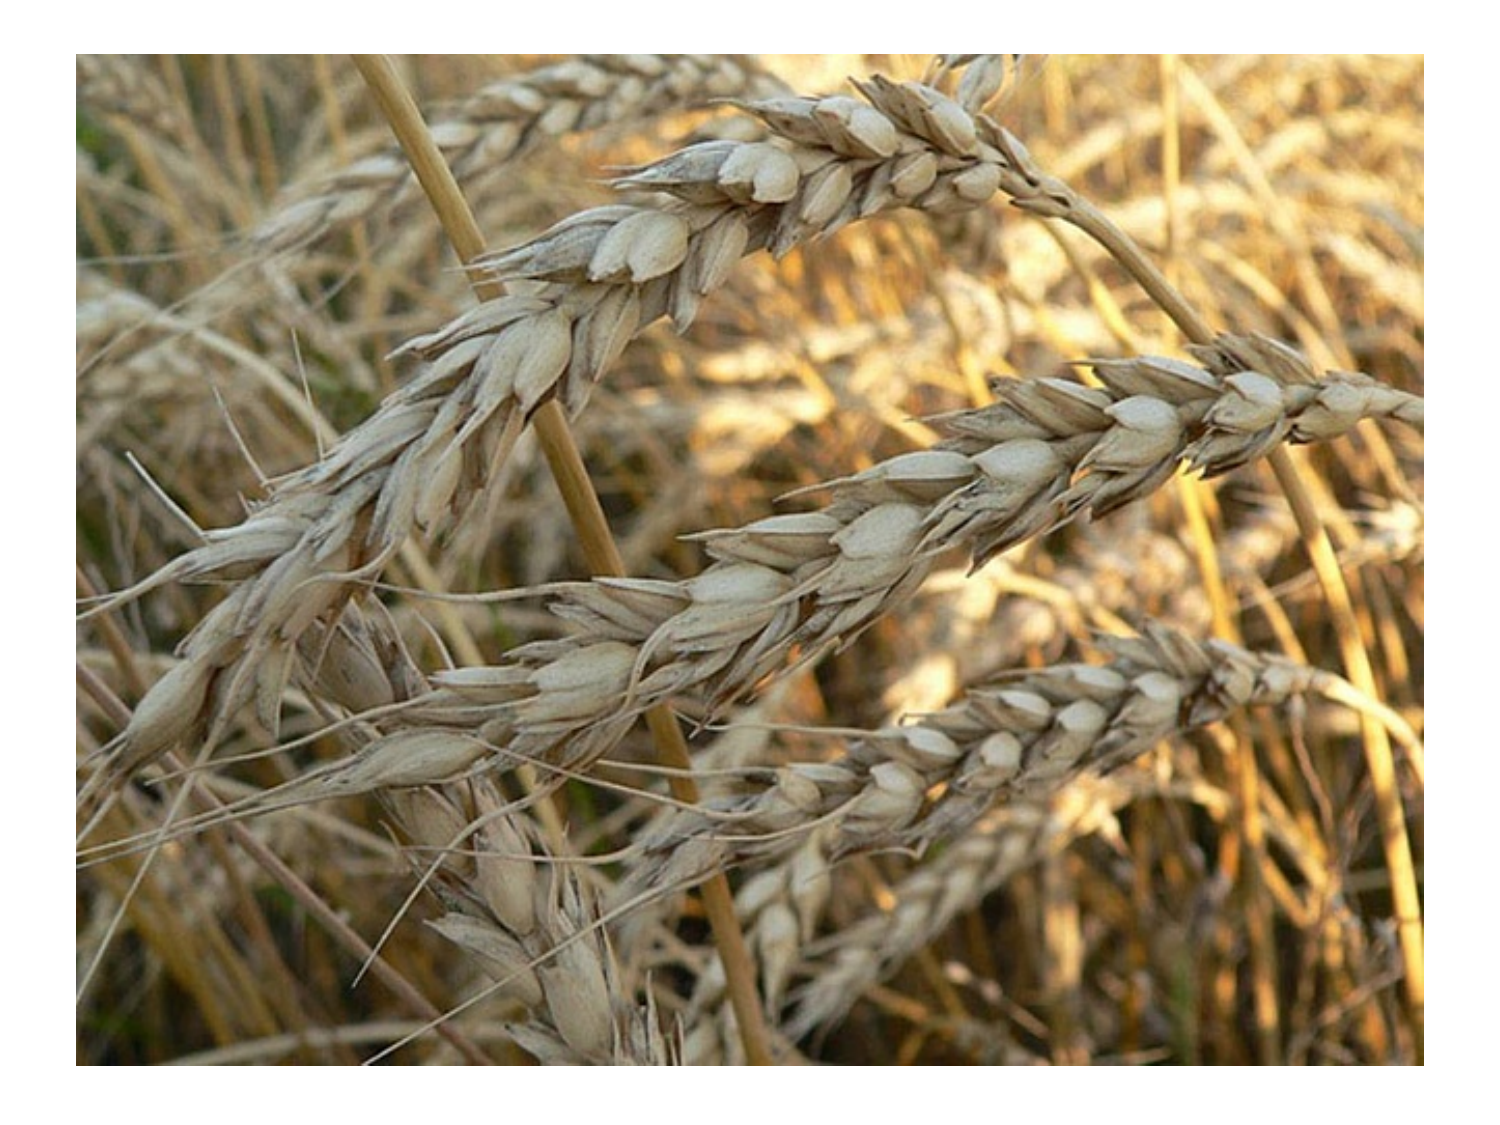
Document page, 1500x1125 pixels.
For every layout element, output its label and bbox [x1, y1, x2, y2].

picture [76, 54, 1424, 1066]
